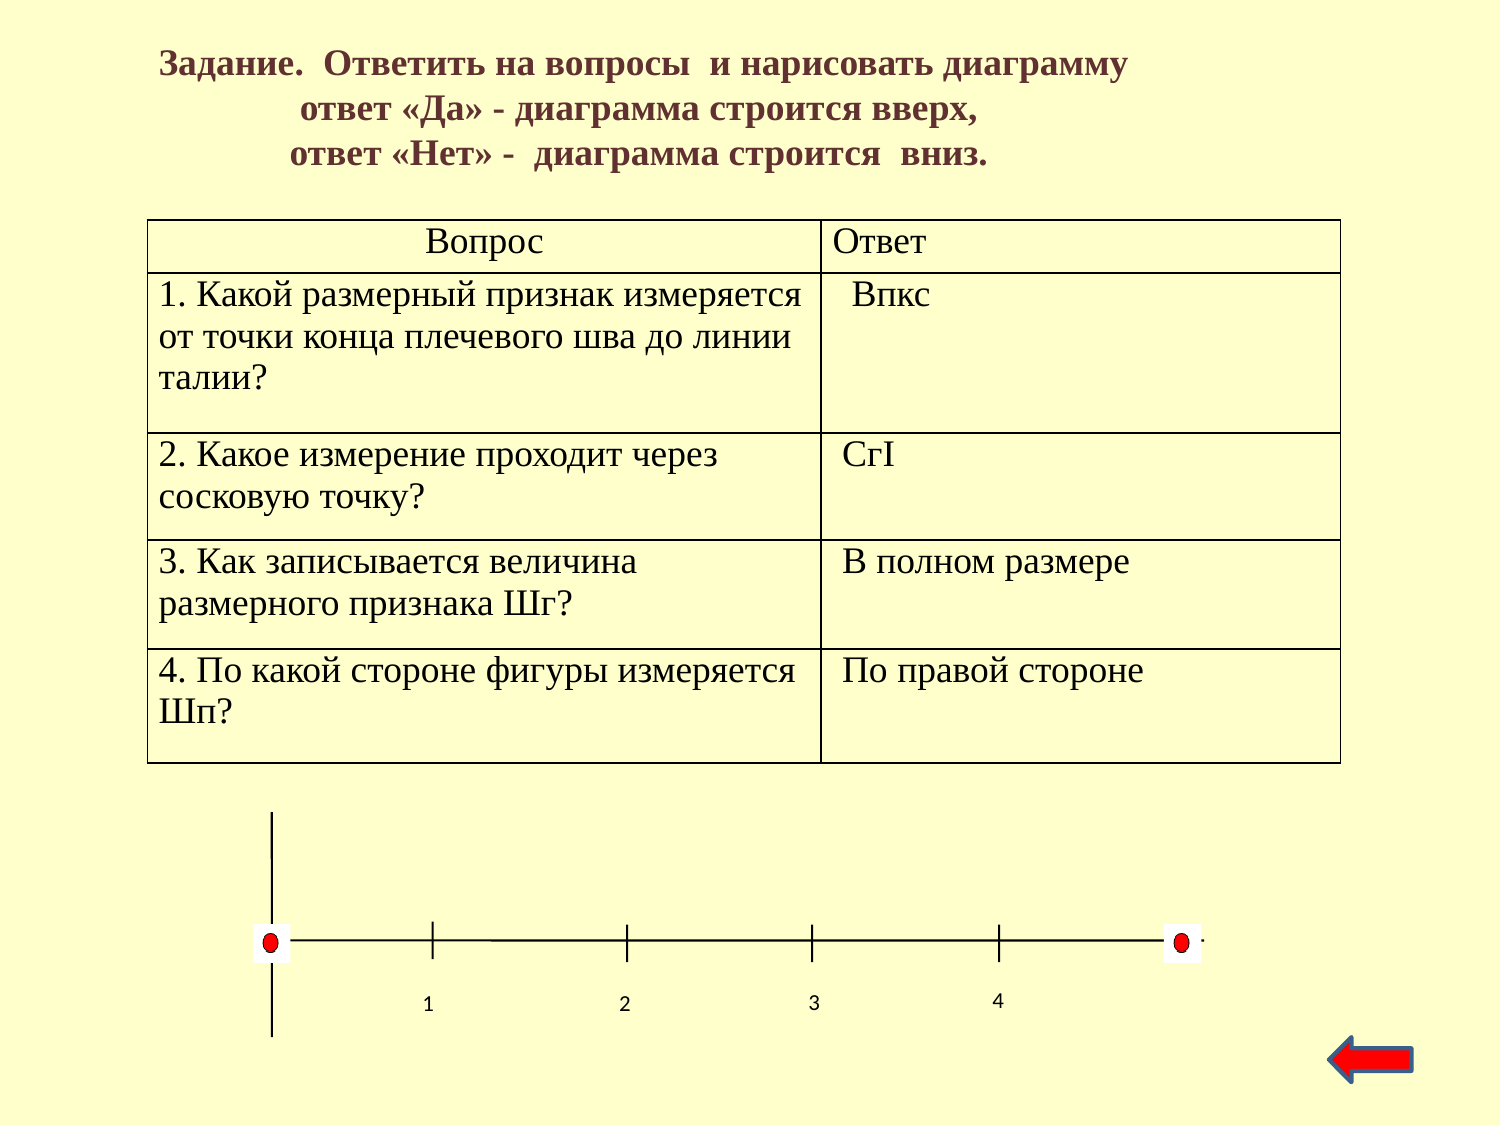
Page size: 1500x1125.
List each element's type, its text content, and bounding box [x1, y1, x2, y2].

table_header Ответ [822, 221, 1340, 272]
table_cell По правой стороне [822, 650, 1340, 762]
table_cell Впкс [822, 274, 1340, 432]
table_cell 1. Какой размерный признак измеряется от точки конца плечевого шва до линии талии? [148, 274, 820, 432]
text_box 1 [407, 980, 445, 1019]
picture [252, 924, 291, 963]
table_cell 4. По какой стороне фигуры измеряется Шп? [148, 650, 820, 762]
text_box 4 [977, 978, 1015, 1016]
text_box [1326, 1035, 1414, 1085]
text_box Задание. Ответить на вопросы и нарисовать диаграмму ответ «Да» - диаграмма строится вверх, ответ «Нет» - диаграмма строится вниз. [0, 30, 1329, 181]
table_cell 3. Как записывается величина размерного признака Шг? [148, 541, 820, 648]
table_header Вопрос [148, 221, 820, 272]
text_box 2 [604, 981, 642, 1019]
picture [1163, 924, 1202, 963]
table_cell В полном размере [822, 541, 1340, 648]
text_box 3 [793, 979, 831, 1018]
table_cell СгI [822, 434, 1340, 539]
table_cell 2. Какое измерение проходит через сосковую точку? [148, 434, 820, 539]
